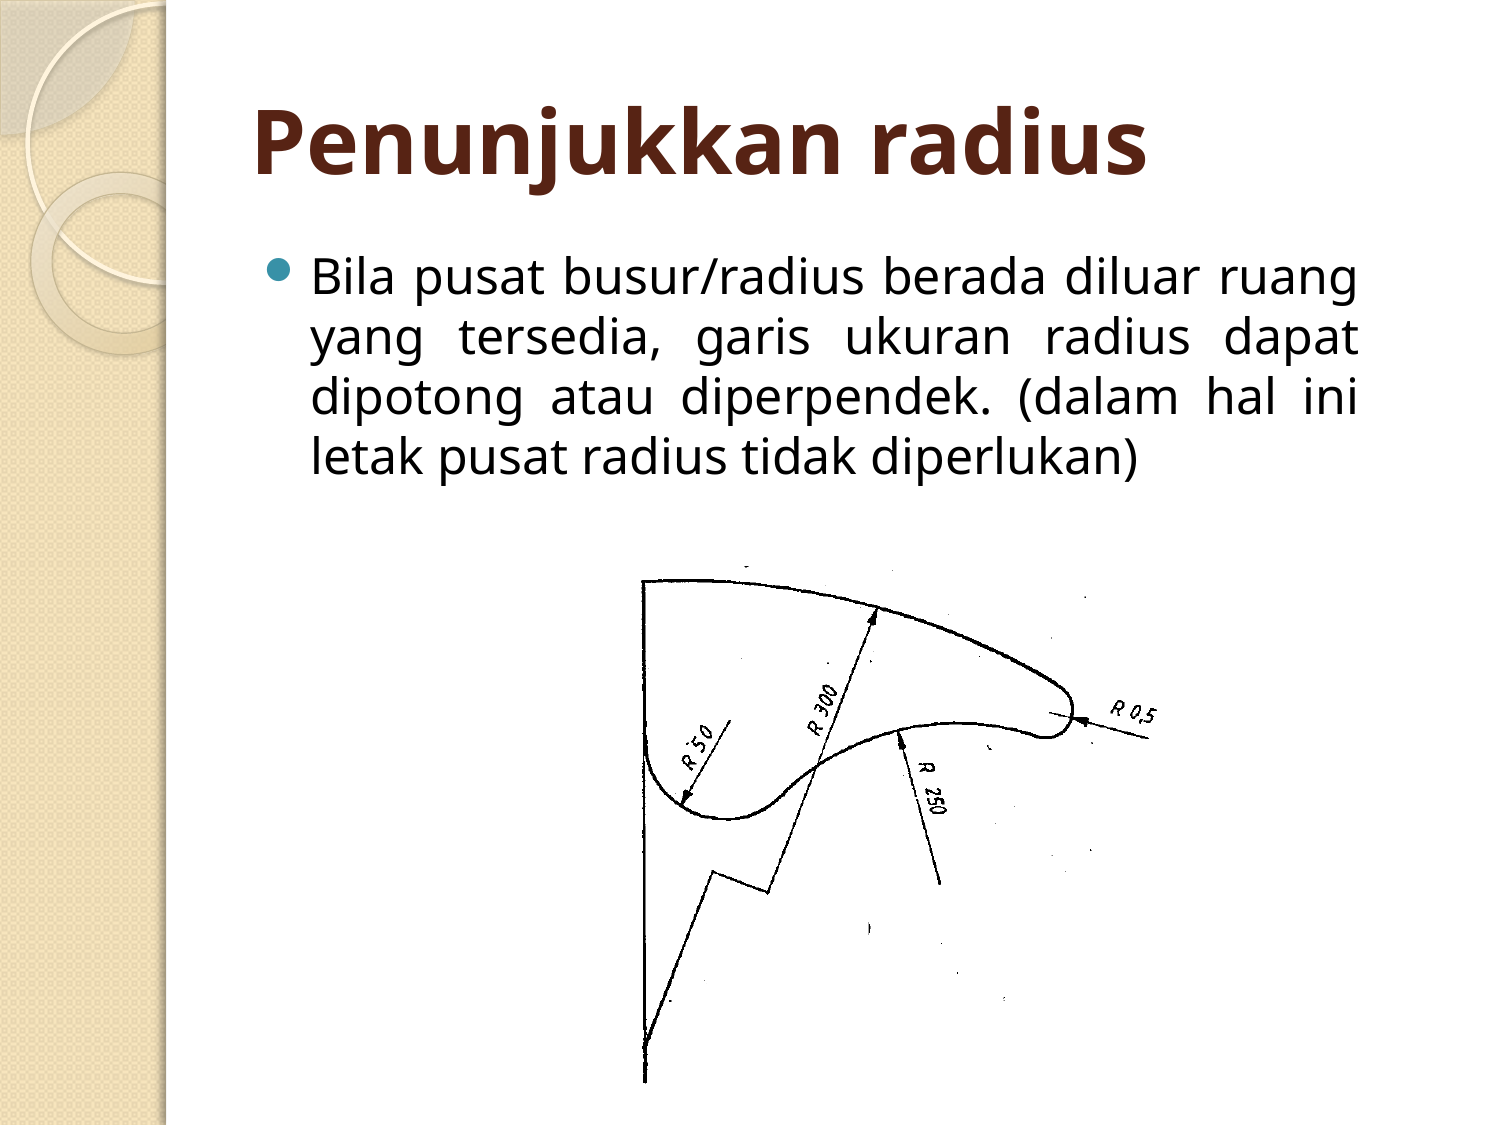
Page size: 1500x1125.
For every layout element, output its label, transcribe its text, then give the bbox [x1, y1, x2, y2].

title Penunjukkan radius [235, 45, 1466, 233]
picture [612, 564, 1158, 1088]
list Bila pusat busur/radius berada diluar ruang yang tersedia, garis ukuran radius dapat dipotong atau diperpendek. (dalam hal ini letak pusat radius tidak diperlukan) [235, 237, 1375, 513]
